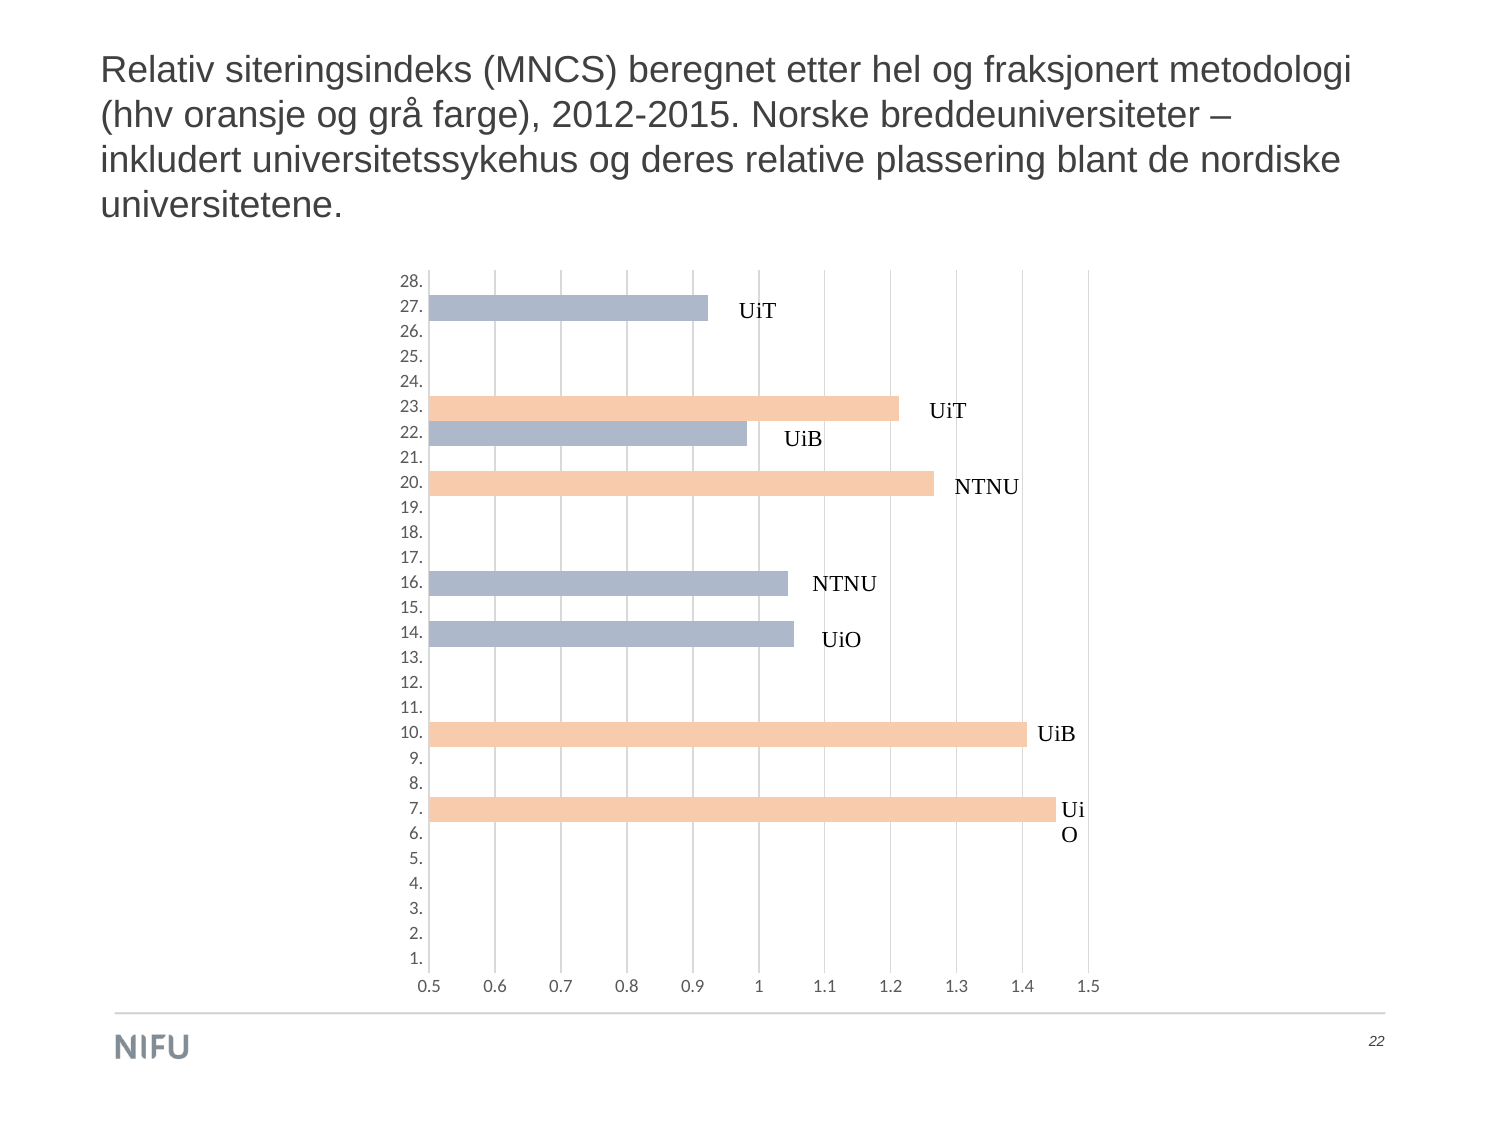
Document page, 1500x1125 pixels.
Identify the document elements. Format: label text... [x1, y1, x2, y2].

slide_number 22 [1328, 1031, 1385, 1050]
title Relativ siteringsindeks (MNCS) beregnet etter hel og fraksjonert metodologi (hhv oransje og grå farge), 2012-2015. Norske breddeuniversiteter – inkludert universitetssykehus og deres relative plassering blant de nordiske universitetene. [100, 45, 1370, 107]
picture [0, 981, 1500, 1023]
picture [0, 1028, 196, 1125]
chart [384, 255, 1115, 1013]
